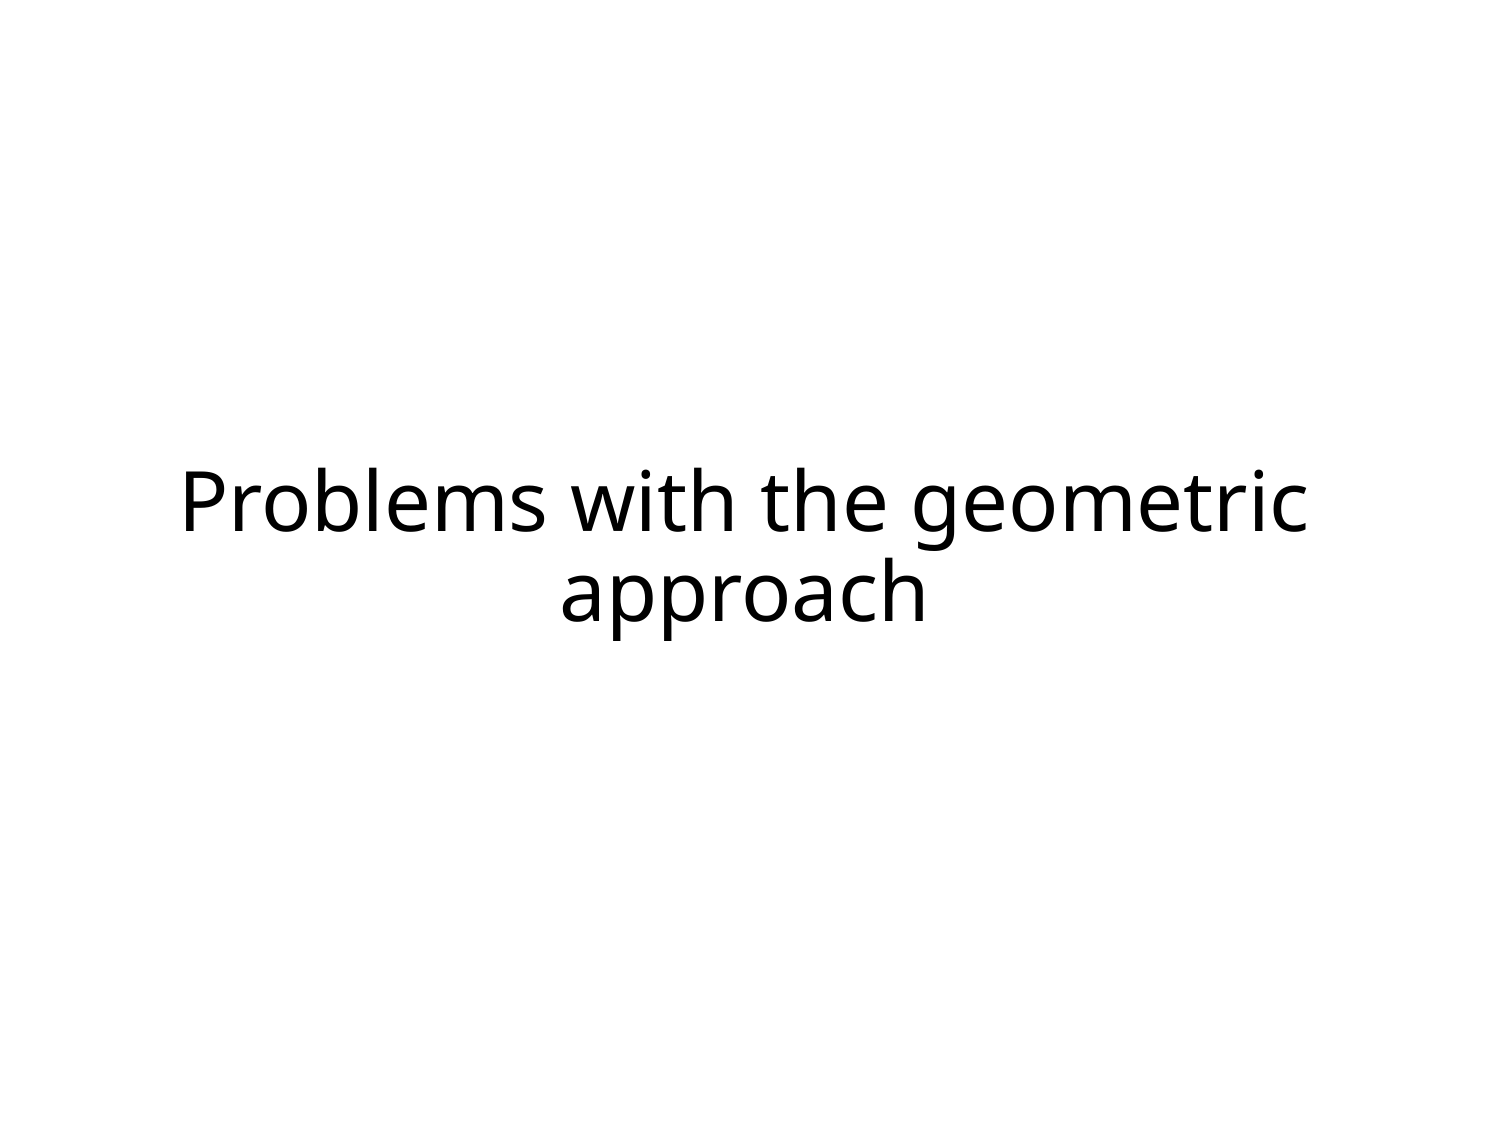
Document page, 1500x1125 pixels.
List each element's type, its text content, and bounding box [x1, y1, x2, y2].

title Problems with the geometric approach [97, 433, 1392, 665]
